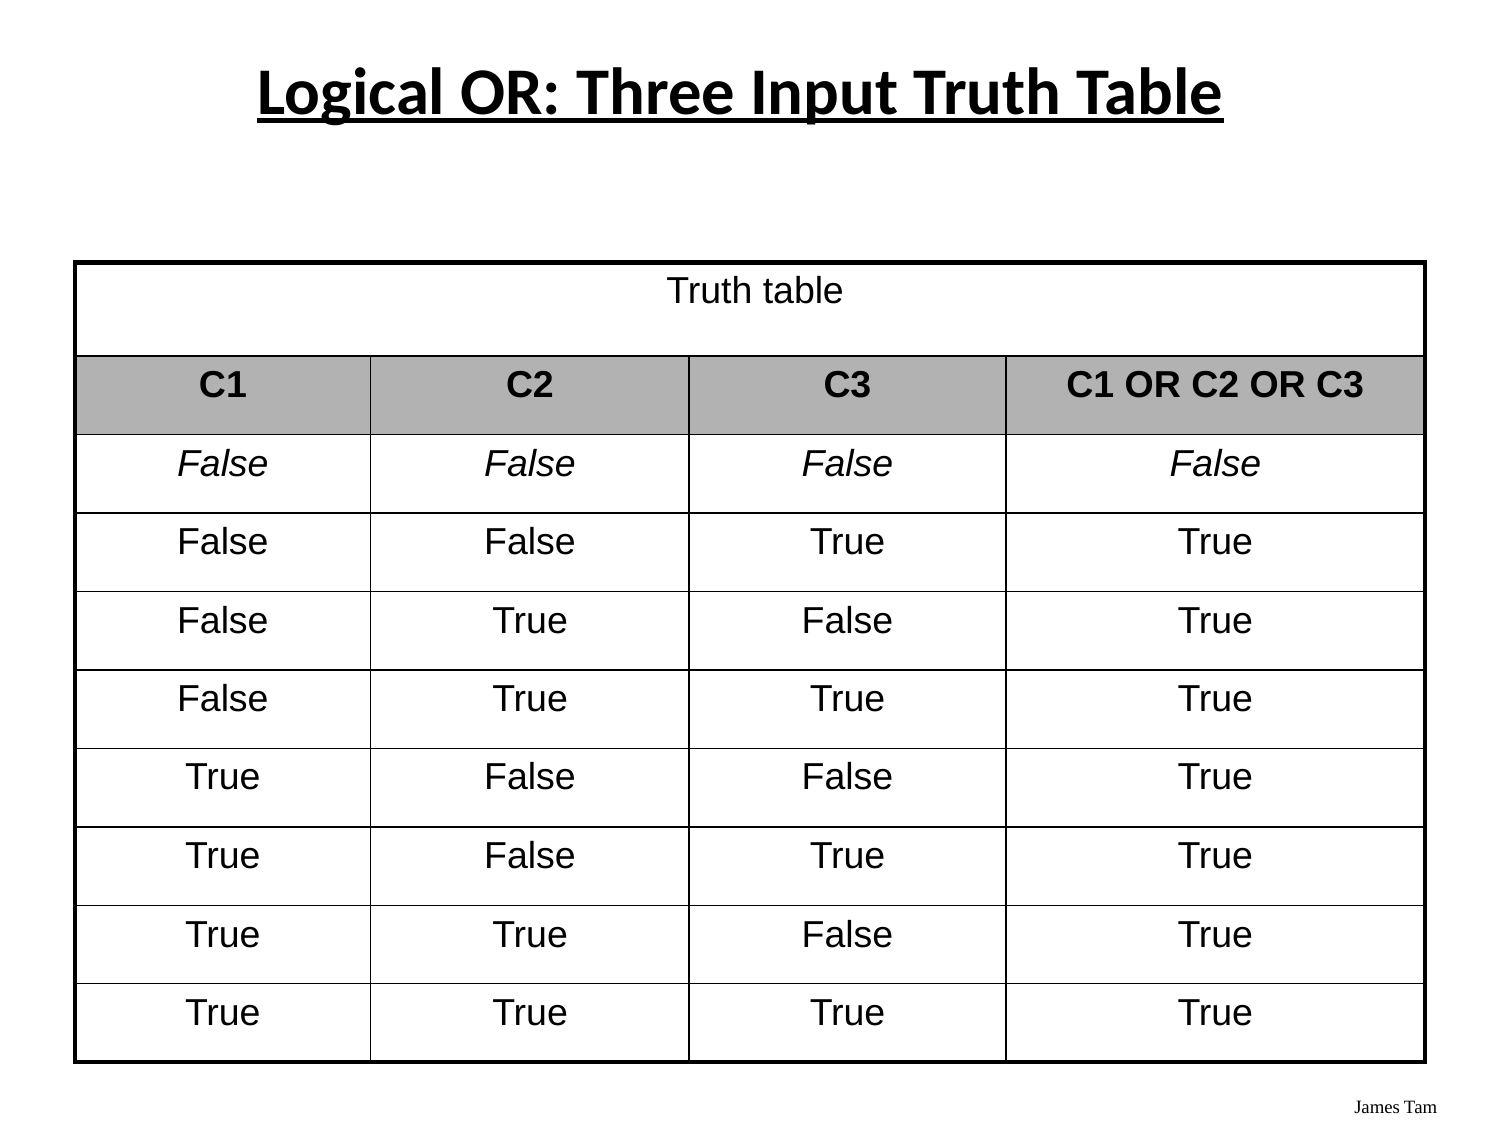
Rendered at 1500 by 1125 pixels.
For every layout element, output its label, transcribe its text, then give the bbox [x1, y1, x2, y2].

table_cell True [690, 828, 1005, 905]
table_cell False [371, 749, 688, 826]
table_cell True [371, 906, 688, 983]
table_cell False [77, 592, 370, 669]
table_cell True [690, 514, 1005, 591]
table_cell True [1007, 984, 1423, 1060]
table_cell True [1007, 749, 1423, 826]
table_cell False [690, 435, 1005, 512]
table_cell True [77, 828, 370, 905]
table_cell True [371, 984, 688, 1060]
table_cell True [1007, 671, 1423, 748]
table_cell False [371, 435, 688, 512]
table_cell C1 [77, 357, 370, 434]
table_cell False [371, 828, 688, 905]
table_cell True [1007, 592, 1423, 669]
table_cell False [371, 514, 688, 591]
table_cell True [371, 671, 688, 748]
table_cell C1 OR C2 OR C3 [1007, 357, 1423, 434]
table_cell True [77, 906, 370, 983]
table_cell True [1007, 514, 1423, 591]
table_cell C2 [371, 357, 688, 434]
table_header Truth table [77, 265, 1423, 355]
title Logical OR: Three Input Truth Table [70, 49, 1411, 136]
table_cell True [1007, 906, 1423, 983]
table_cell C3 [690, 357, 1005, 434]
table_cell True [1007, 828, 1423, 905]
table_cell False [77, 671, 370, 748]
table_cell False [690, 749, 1005, 826]
table_cell True [77, 749, 370, 826]
table_cell True [77, 984, 370, 1060]
table_cell False [690, 592, 1005, 669]
table_cell True [690, 671, 1005, 748]
table_cell False [690, 906, 1005, 983]
table_cell True [371, 592, 688, 669]
table_cell True [690, 984, 1005, 1060]
table_cell False [1007, 435, 1423, 512]
table_cell False [77, 514, 370, 591]
table_cell False [77, 435, 370, 512]
